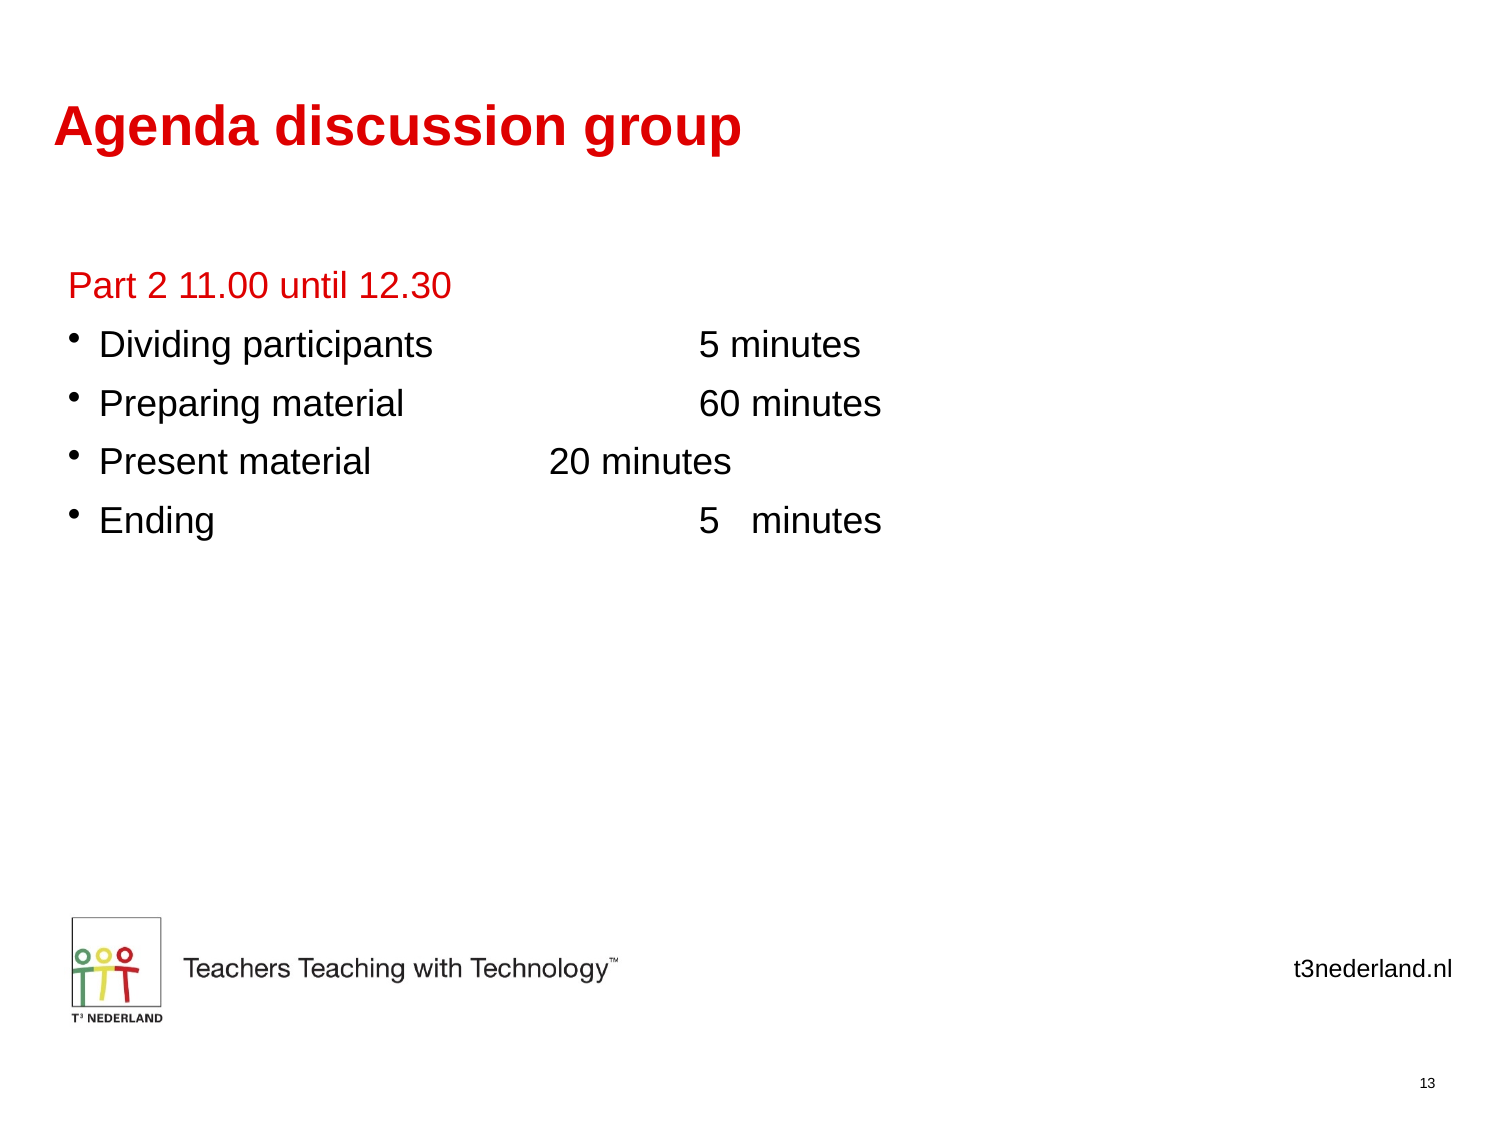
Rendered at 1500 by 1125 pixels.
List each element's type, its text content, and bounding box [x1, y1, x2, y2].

title Agenda discussion group [52, 99, 1451, 186]
list Part 2 11.00 until 12.30 Dividing participants 5 minutes Preparing material 60 minutes Present material 20 minutes Ending 5 minutes [55, 195, 1445, 824]
picture [64, 908, 625, 1030]
slide_number 13 [0, 1067, 1436, 1125]
